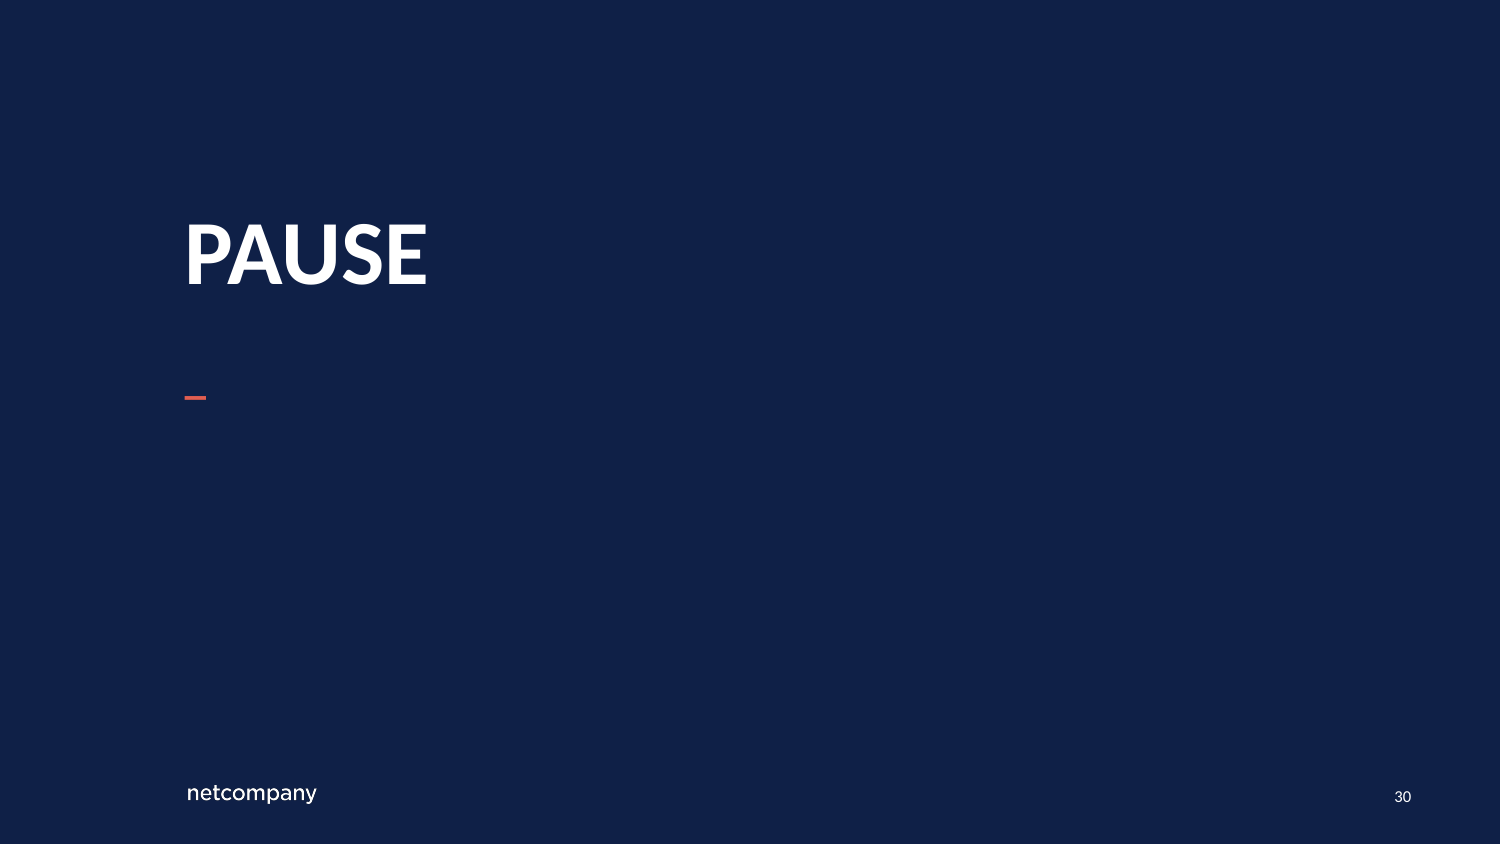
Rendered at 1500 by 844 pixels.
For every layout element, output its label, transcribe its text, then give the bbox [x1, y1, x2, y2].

title Pause [184, 219, 1012, 393]
picture [184, 396, 206, 400]
picture [188, 785, 317, 804]
